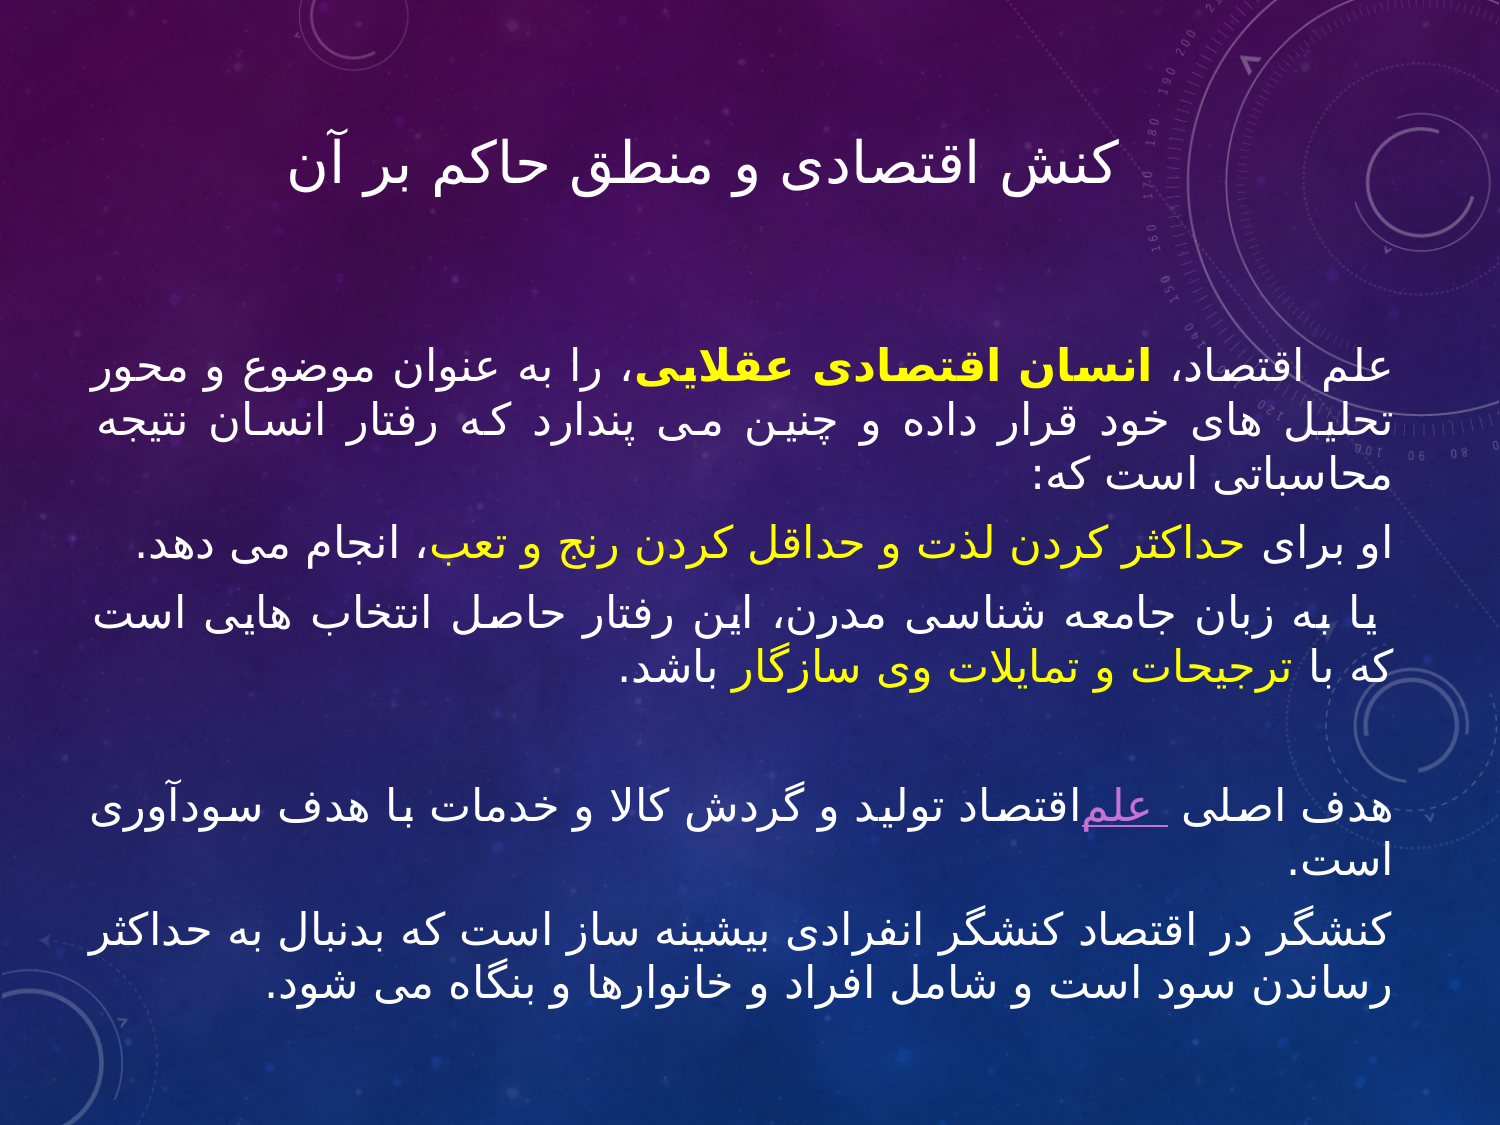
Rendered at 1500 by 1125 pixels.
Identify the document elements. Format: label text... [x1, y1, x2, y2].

list علم اقتصاد، انسان اقتصادی عقلایی، را به عنوان موضوع و محور تحلیل های خود قرار داده و چنین می پندارد که رفتار انسان نتیجه محاسباتی است که: او برای حداکثر کردن لذت و حداقل کردن رنج و تعب، انجام می دهد. یا به زبان جامعه شناسی مدرن، این رفتار حاصل انتخاب هایی است که با ترجیحات و تمایلات وی سازگار باشد. هدف اصلی علم اقتصاد تولید و گردش کالا و خدمات با هدف سودآوری است. کنشگر در اقتصاد کنشگر انفرادی بیشینه ساز است که بدنبال به حداکثر رساندن سود است و شامل افراد و خانوارها و بنگاه می شود. [75, 259, 1410, 1029]
picture [0, 0, 1500, 1125]
title کنش اقتصادی و منطق حاکم بر آن [75, 99, 1350, 221]
